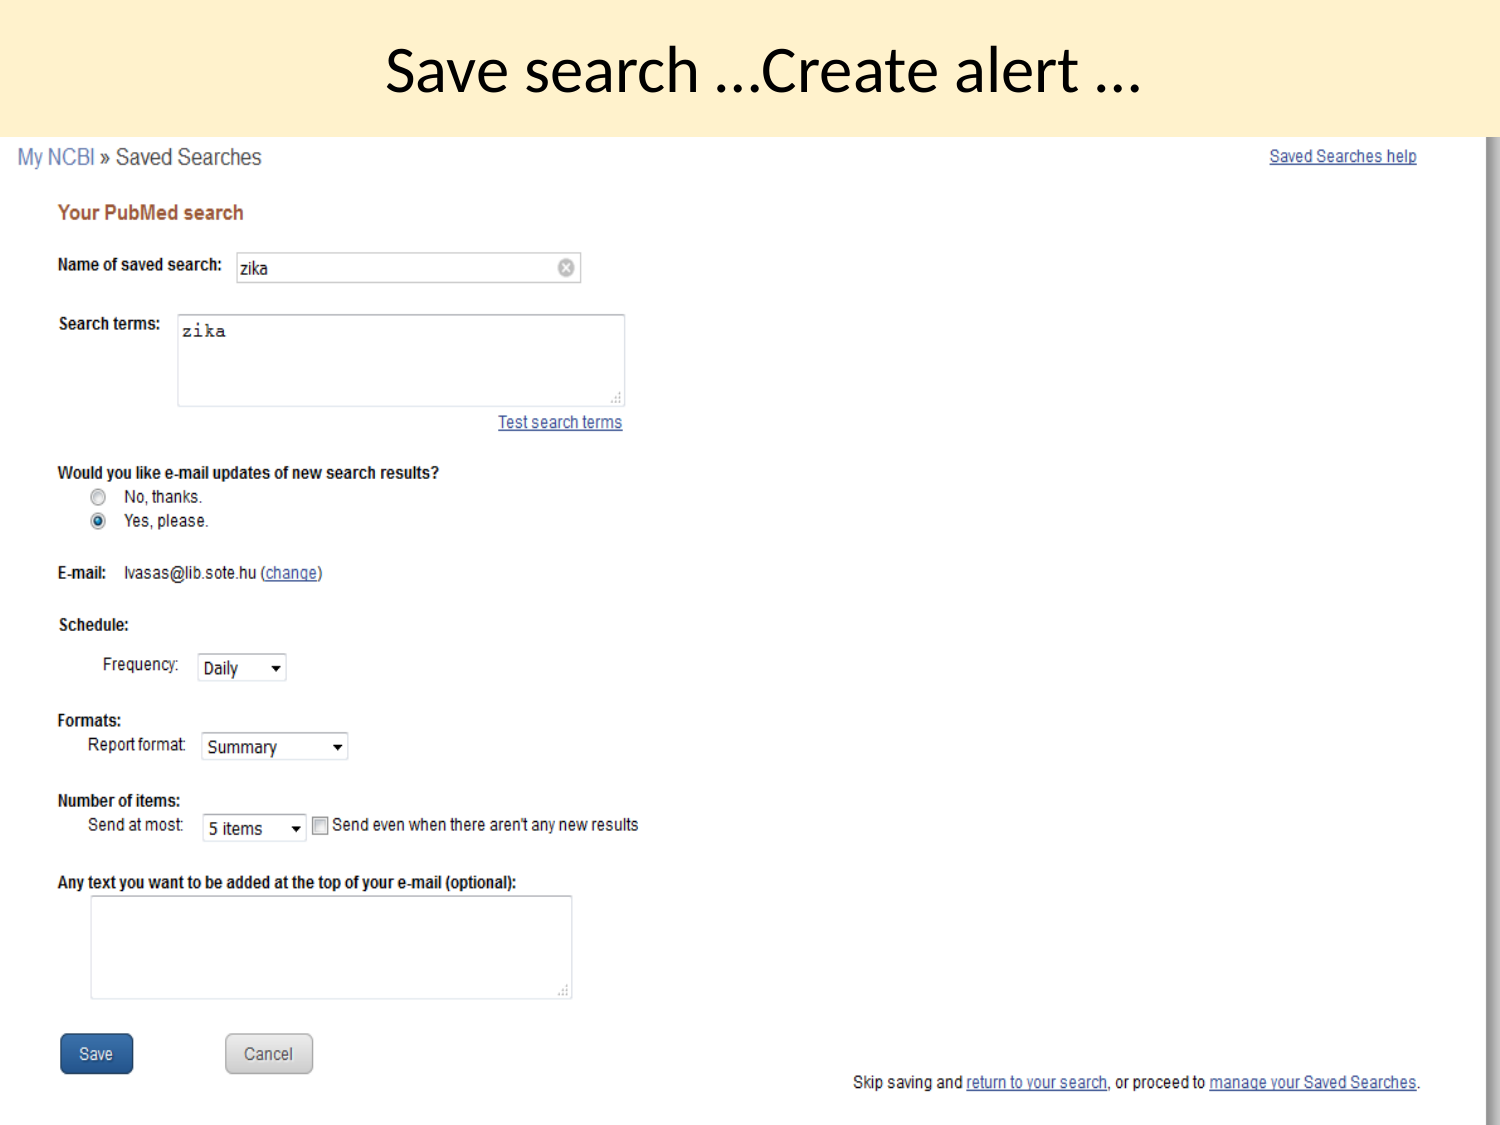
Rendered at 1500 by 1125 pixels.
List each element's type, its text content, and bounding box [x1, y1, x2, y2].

title Save search …Create alert … [88, 0, 1439, 135]
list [0, 136, 1500, 1125]
